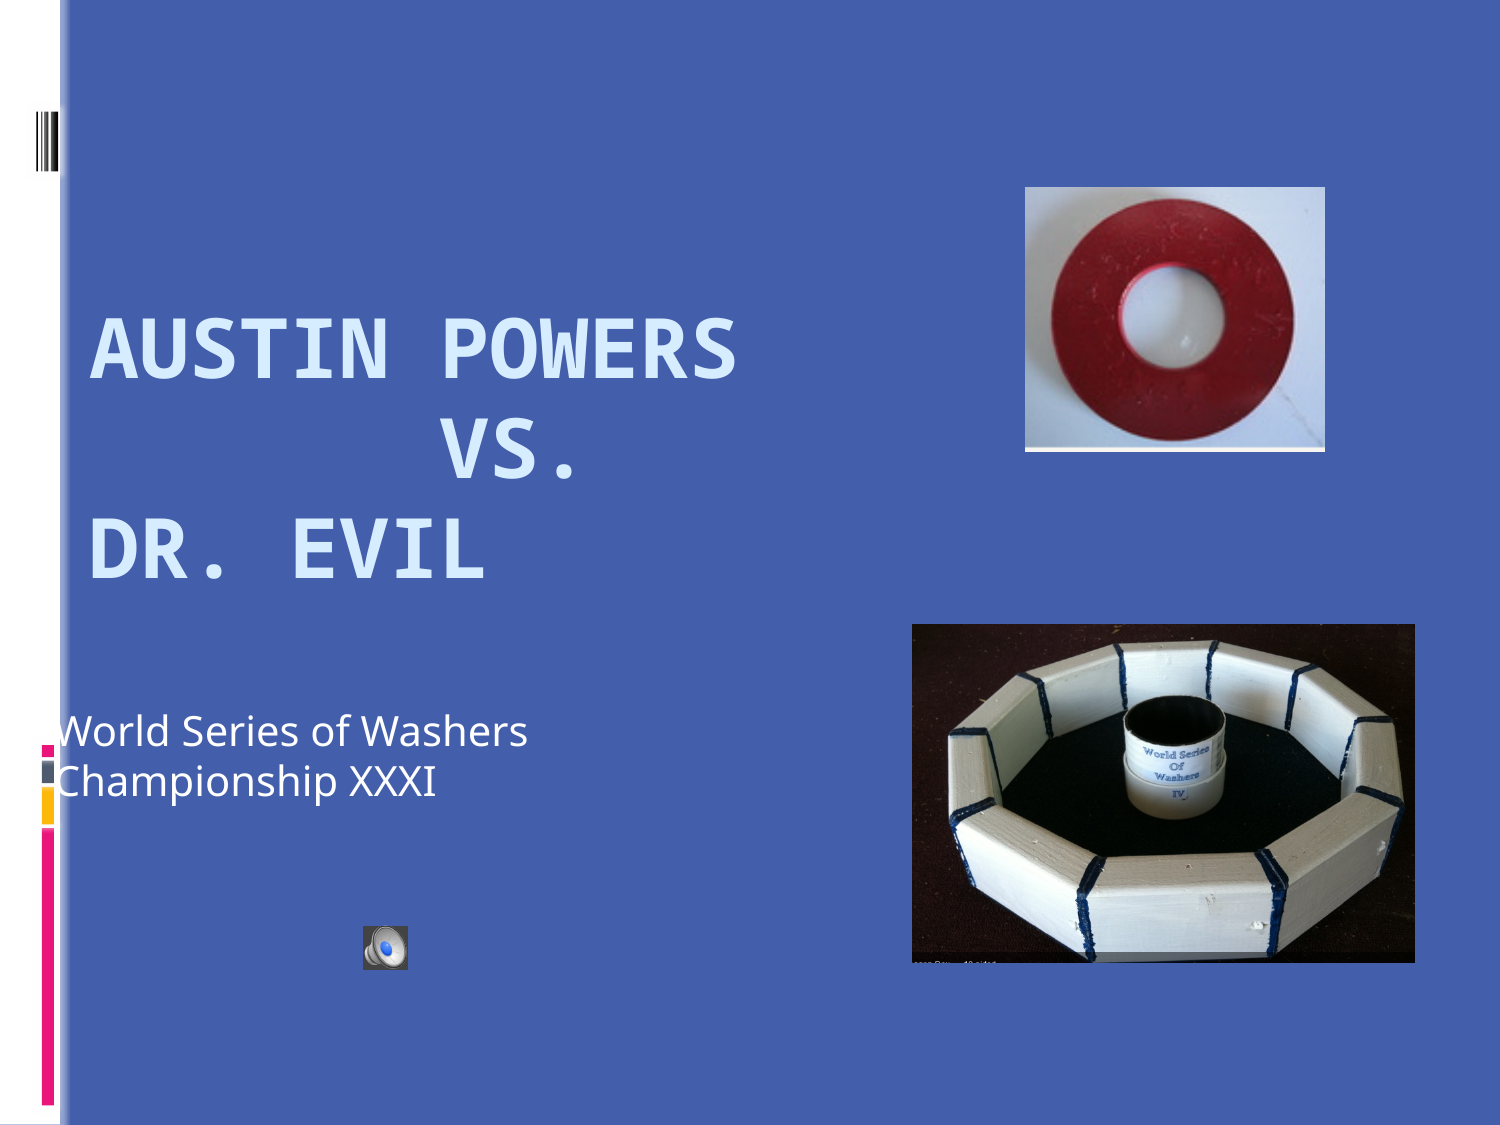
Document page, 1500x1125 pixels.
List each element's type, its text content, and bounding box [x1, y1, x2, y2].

picture [1024, 186, 1326, 453]
picture [362, 924, 410, 972]
title Austin Powers Vs. Dr. Evil [75, 287, 800, 625]
picture [912, 624, 1415, 963]
subtitle World Series of Washers Championship XXXI [37, 637, 763, 813]
